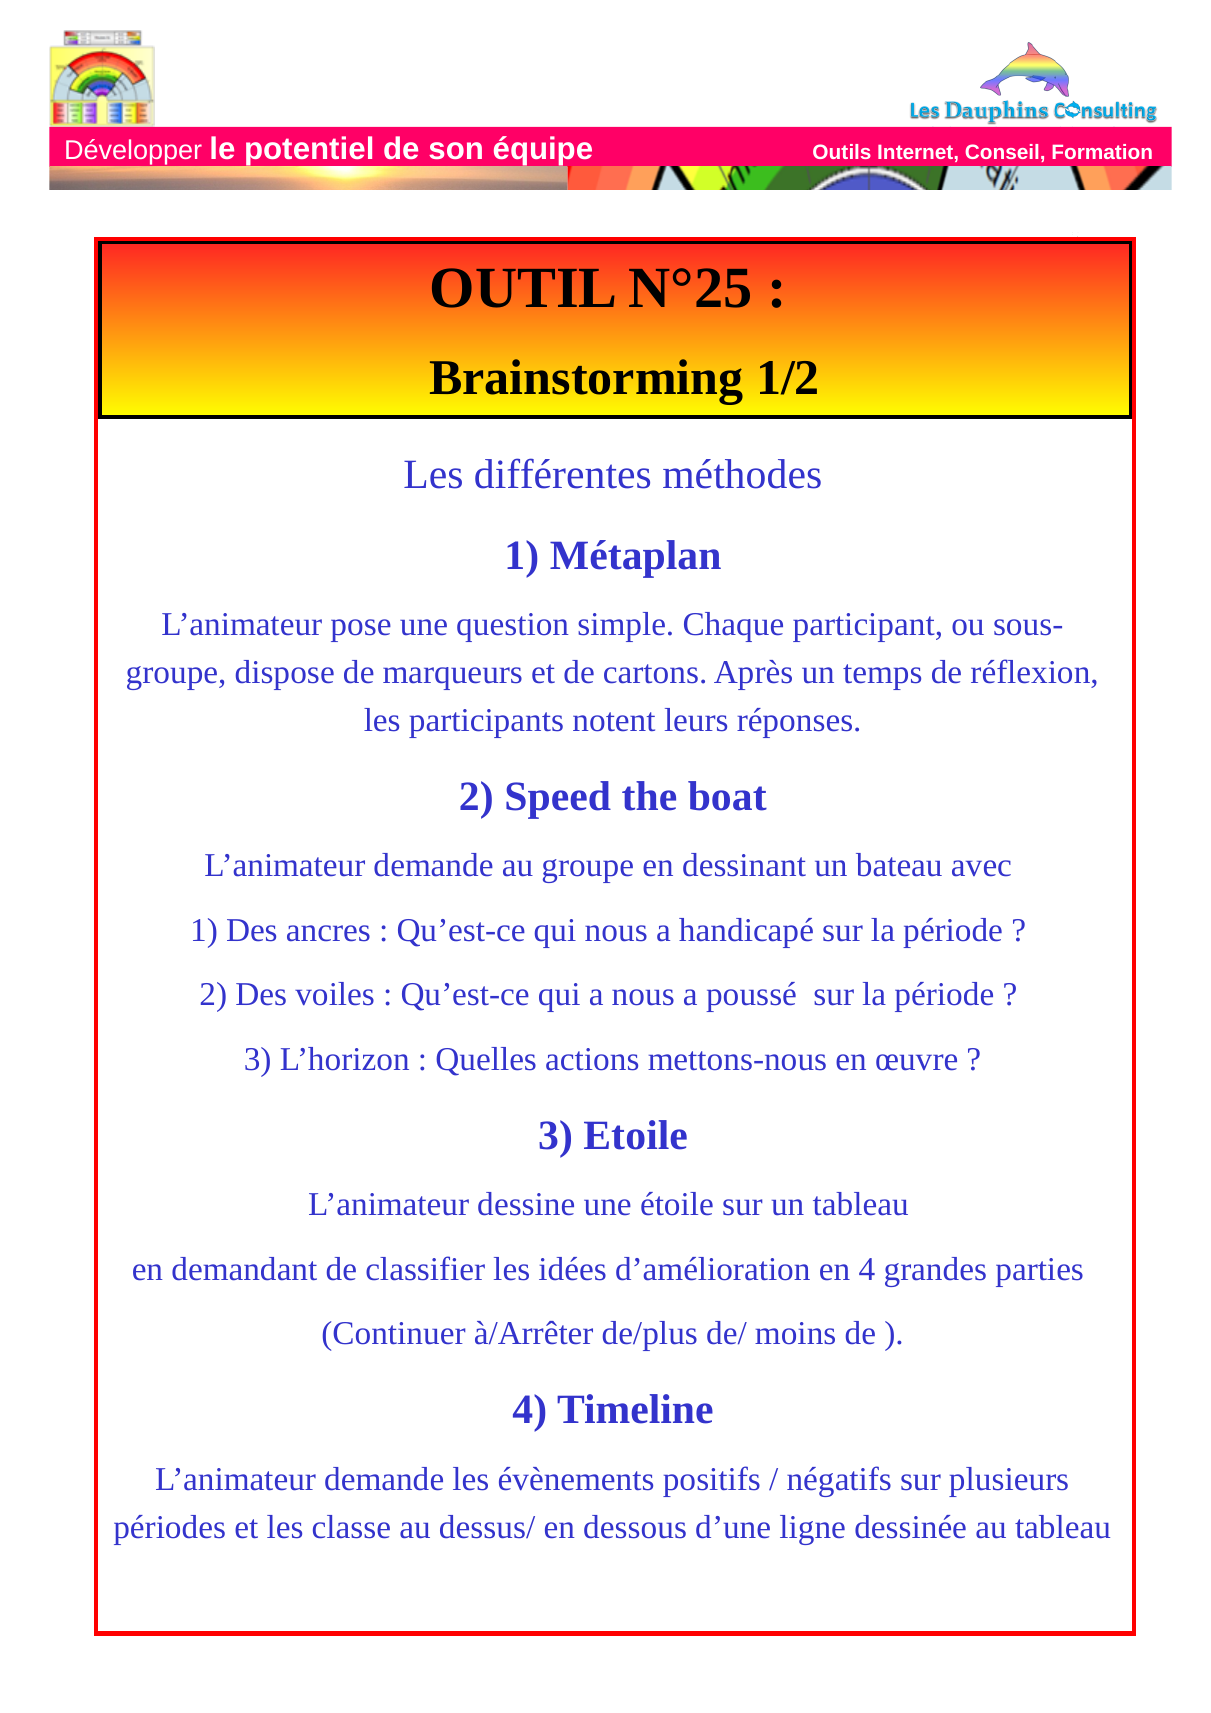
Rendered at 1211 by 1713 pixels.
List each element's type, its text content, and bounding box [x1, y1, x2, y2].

text_box [96, 238, 1134, 1634]
picture [893, 34, 1172, 126]
picture [49, 29, 155, 126]
picture [49, 166, 1172, 190]
text_box Les différentes méthodes 1) Métaplan L’animateur pose une question simple. Chaque participant, ou sous-groupe, dispose de marqueurs et de cartons. Après un temps de réflexion, les participants notent leurs réponses. 2) Speed the boat L’animateur demande au groupe en dessinant un bateau avec 1) Des ancres : Qu’est-ce qui nous a handicapé sur la période ? 2) Des voiles : Qu’est-ce qui a nous a poussé sur la période ? 3) L’horizon : Quelles actions mettons-nous en œuvre ? 3) Etoile L’animateur dessine une étoile sur un tableau en demandant de classifier les idées d’amélioration en 4 grandes parties (Continuer à/Arrêter de/plus de/ moins de ). 4) Timeline L’animateur demande les évènements positifs / négatifs sur plusieurs périodes et les classe au dessus/ en dessous d’une ligne dessinée au tableau [96, 429, 1130, 1553]
